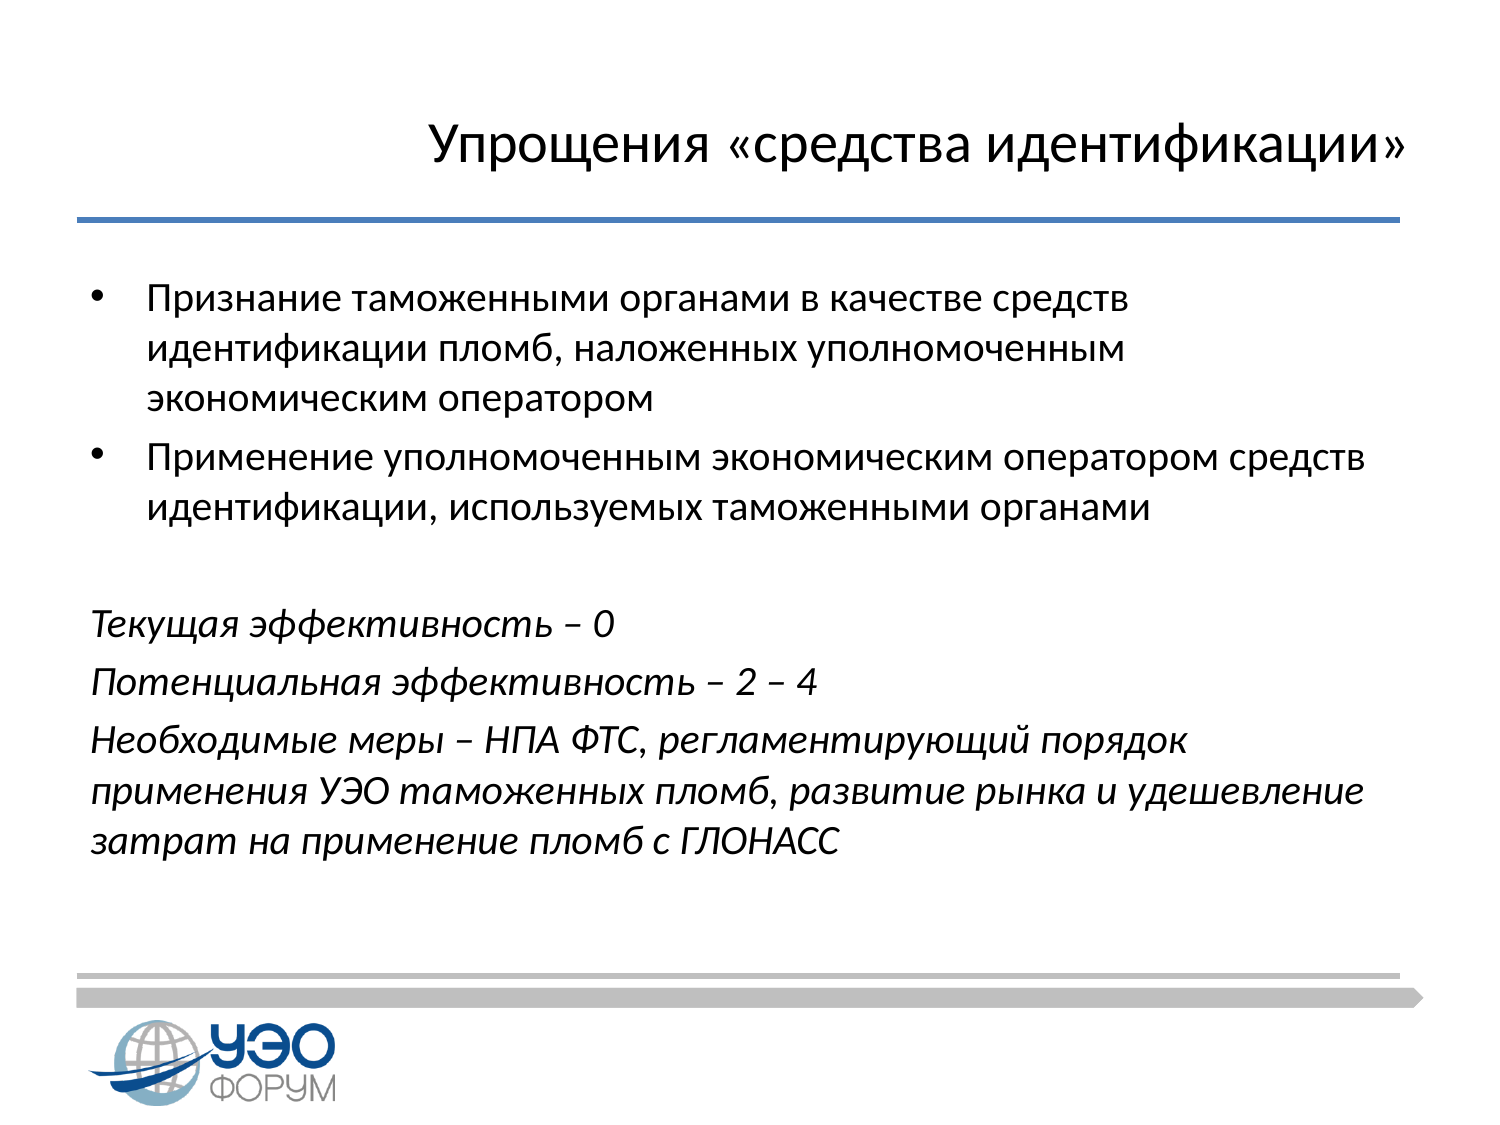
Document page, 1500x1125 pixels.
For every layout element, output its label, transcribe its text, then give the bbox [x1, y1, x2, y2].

picture [88, 1020, 335, 1106]
title Упрощения «средства идентификации» [75, 45, 1425, 233]
list Признание таможенными органами в качестве средств идентификации пломб, наложенных уполномоченным экономическим оператором Применение уполномоченным экономическим оператором средств идентификации, используемых таможенными органами Текущая эффективность – 0 Потенциальная эффективность – 2 – 4 Необходимые меры – НПА ФТС, регламентирующий порядок применения УЭО таможенных пломб, развитие рынка и удешевление затрат на применение пломб с ГЛОНАСС [75, 262, 1425, 1005]
